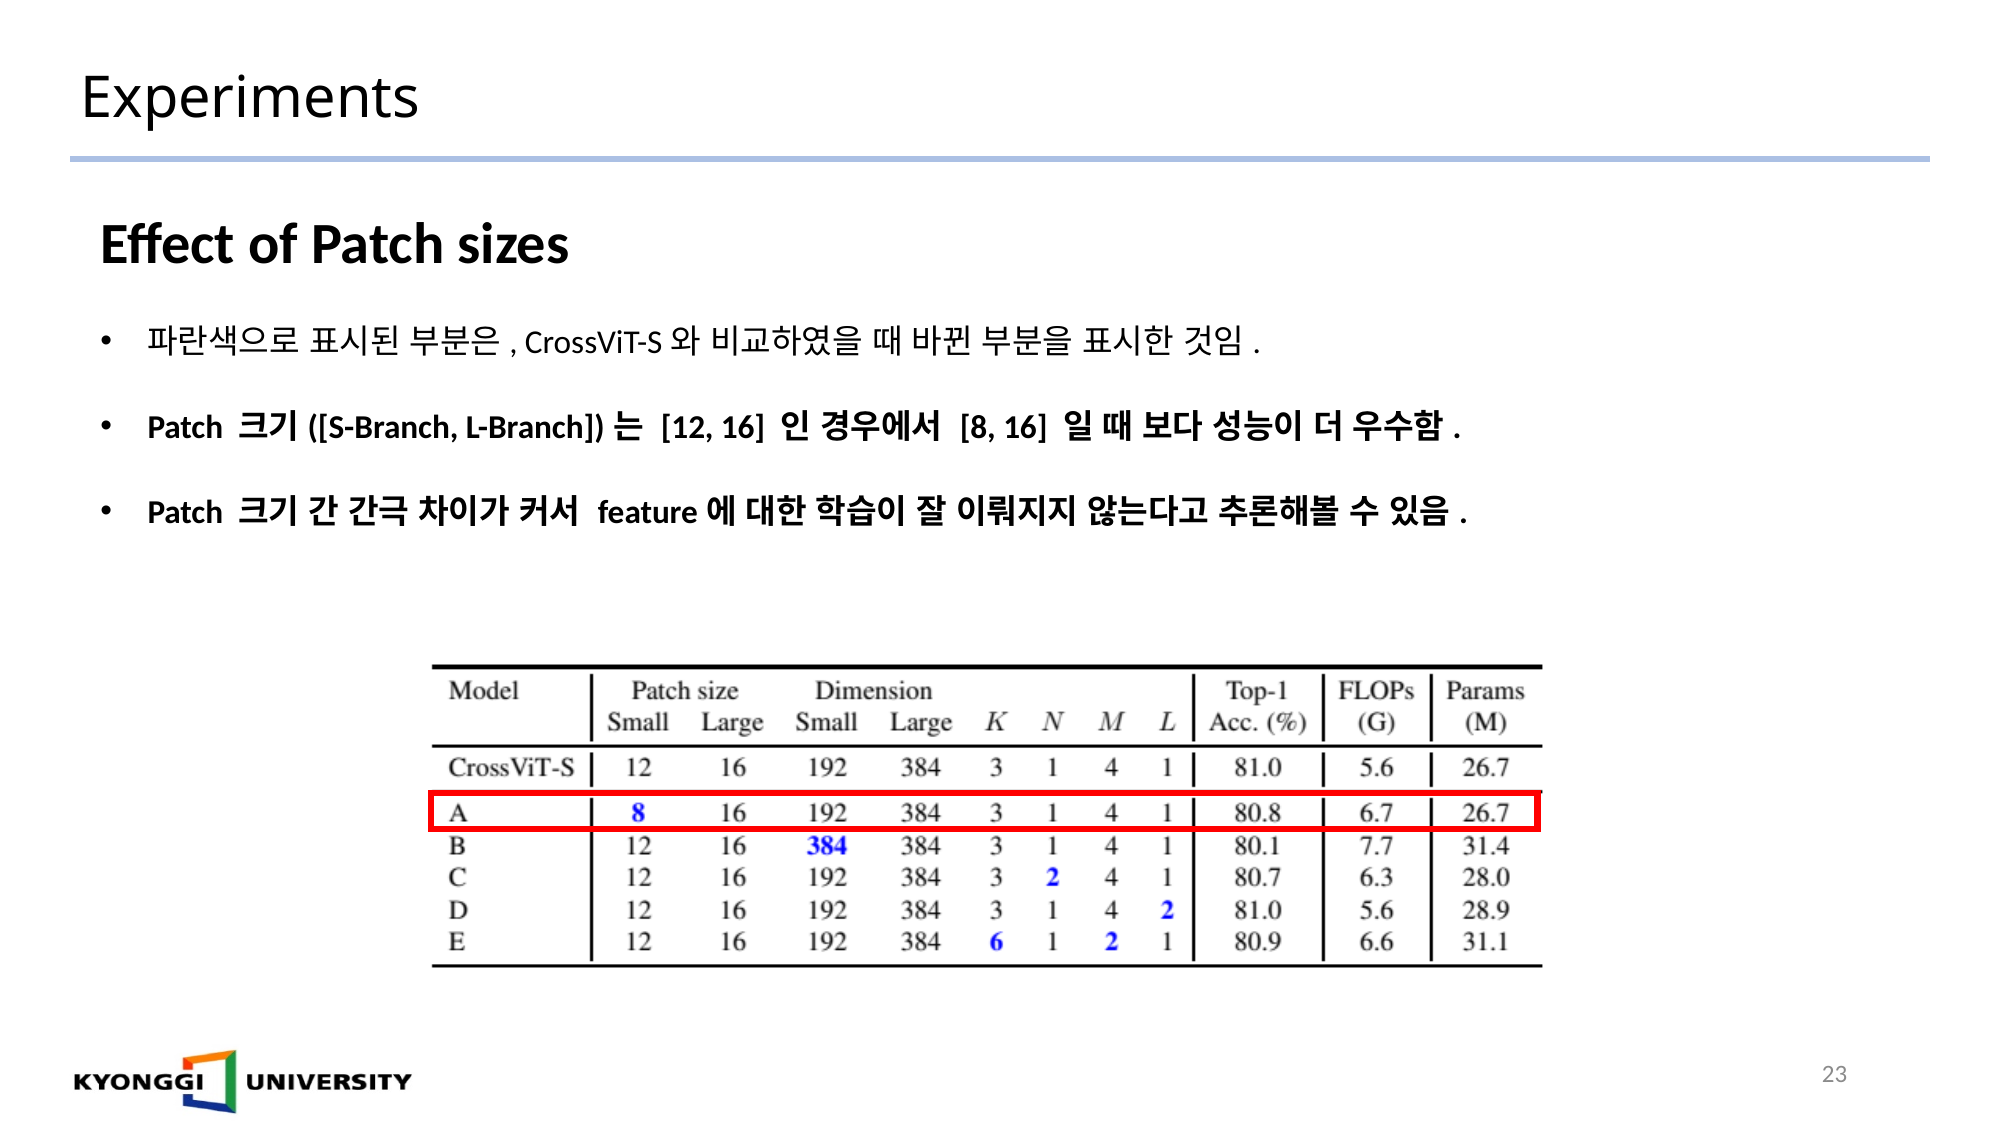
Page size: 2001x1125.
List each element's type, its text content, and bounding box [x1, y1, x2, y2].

picture [69, 1044, 418, 1124]
picture [412, 646, 1588, 985]
slide_number 23 [1412, 1042, 1863, 1103]
title Experiments [65, 59, 1500, 138]
text_box Effect of Patch sizes 파란색으로 표시된 부분은, CrossViT-S와 비교하였을 때 바뀐 부분을 표시한 것임. Patch 크기([S-Branch, L-Branch])는 [12, 16] 인 경우에서 [8, 16] 일 때 보다 성능이 더 우수함. Patch 크기 간 간극 차이가 커서 feature에 대한 학습이 잘 이뤄지지 않는다고 추론해볼 수 있음. [85, 163, 2000, 538]
